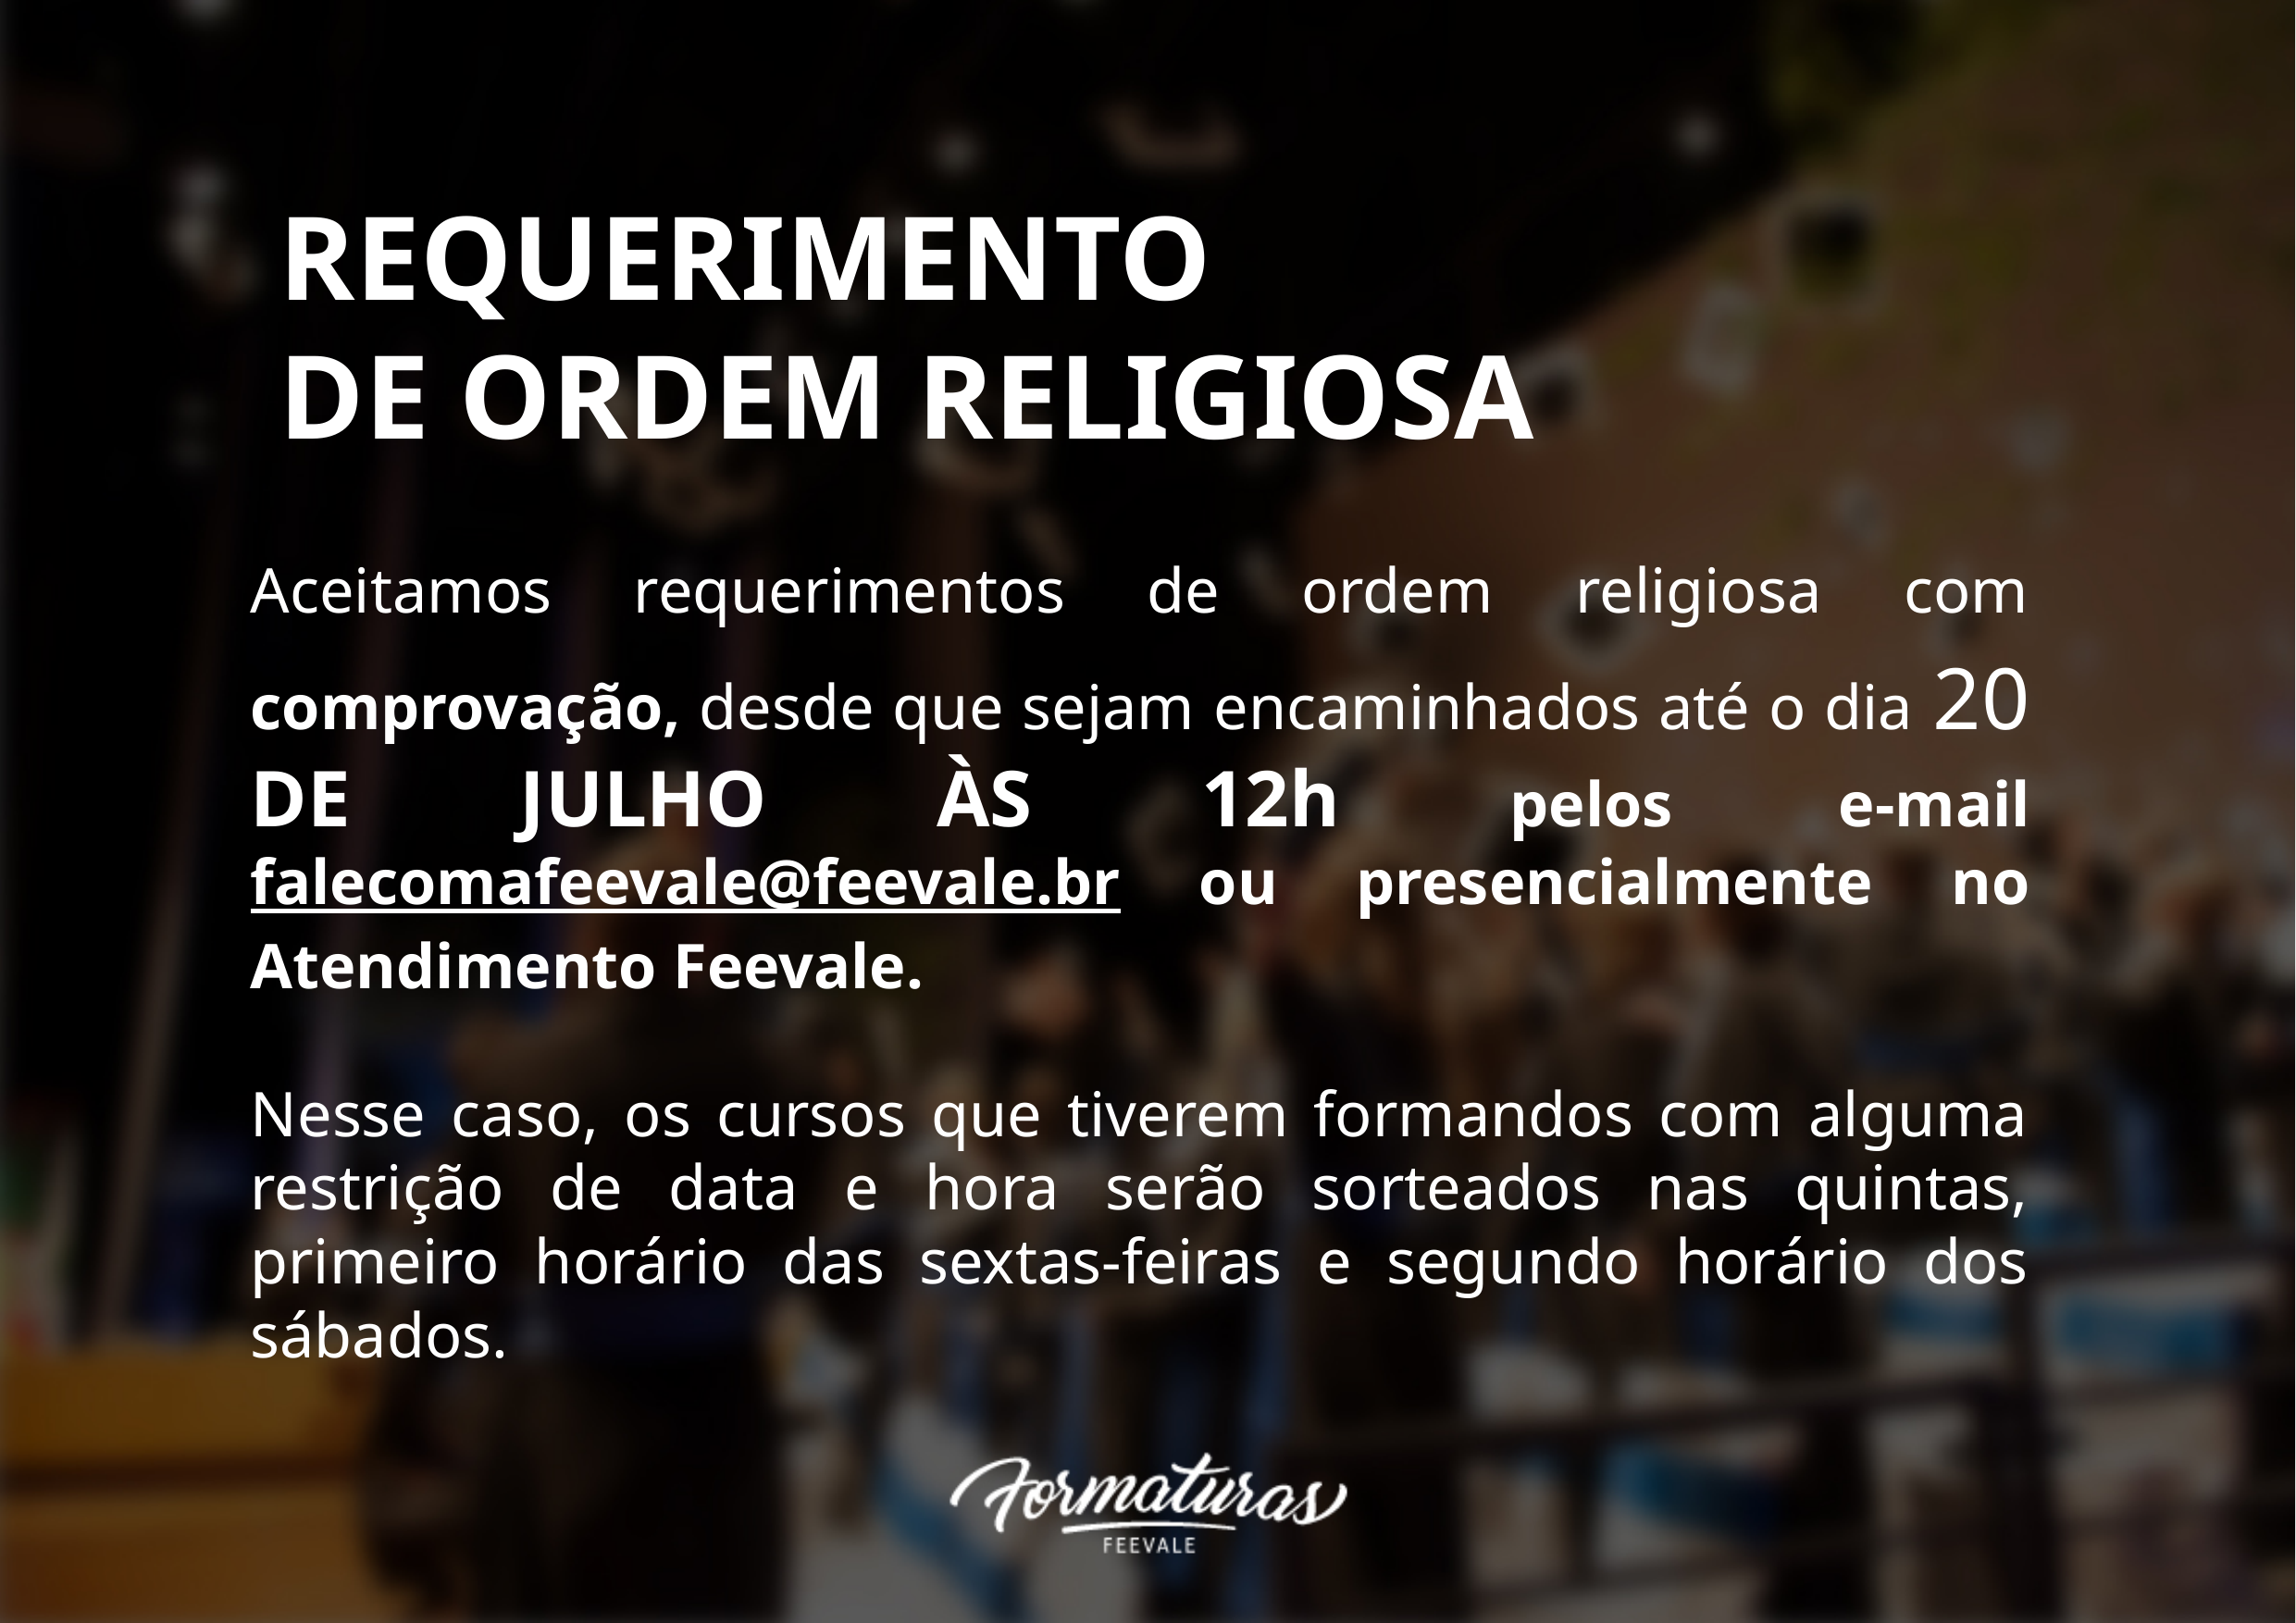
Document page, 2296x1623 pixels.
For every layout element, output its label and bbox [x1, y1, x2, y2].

list [0, 0, 2296, 1623]
